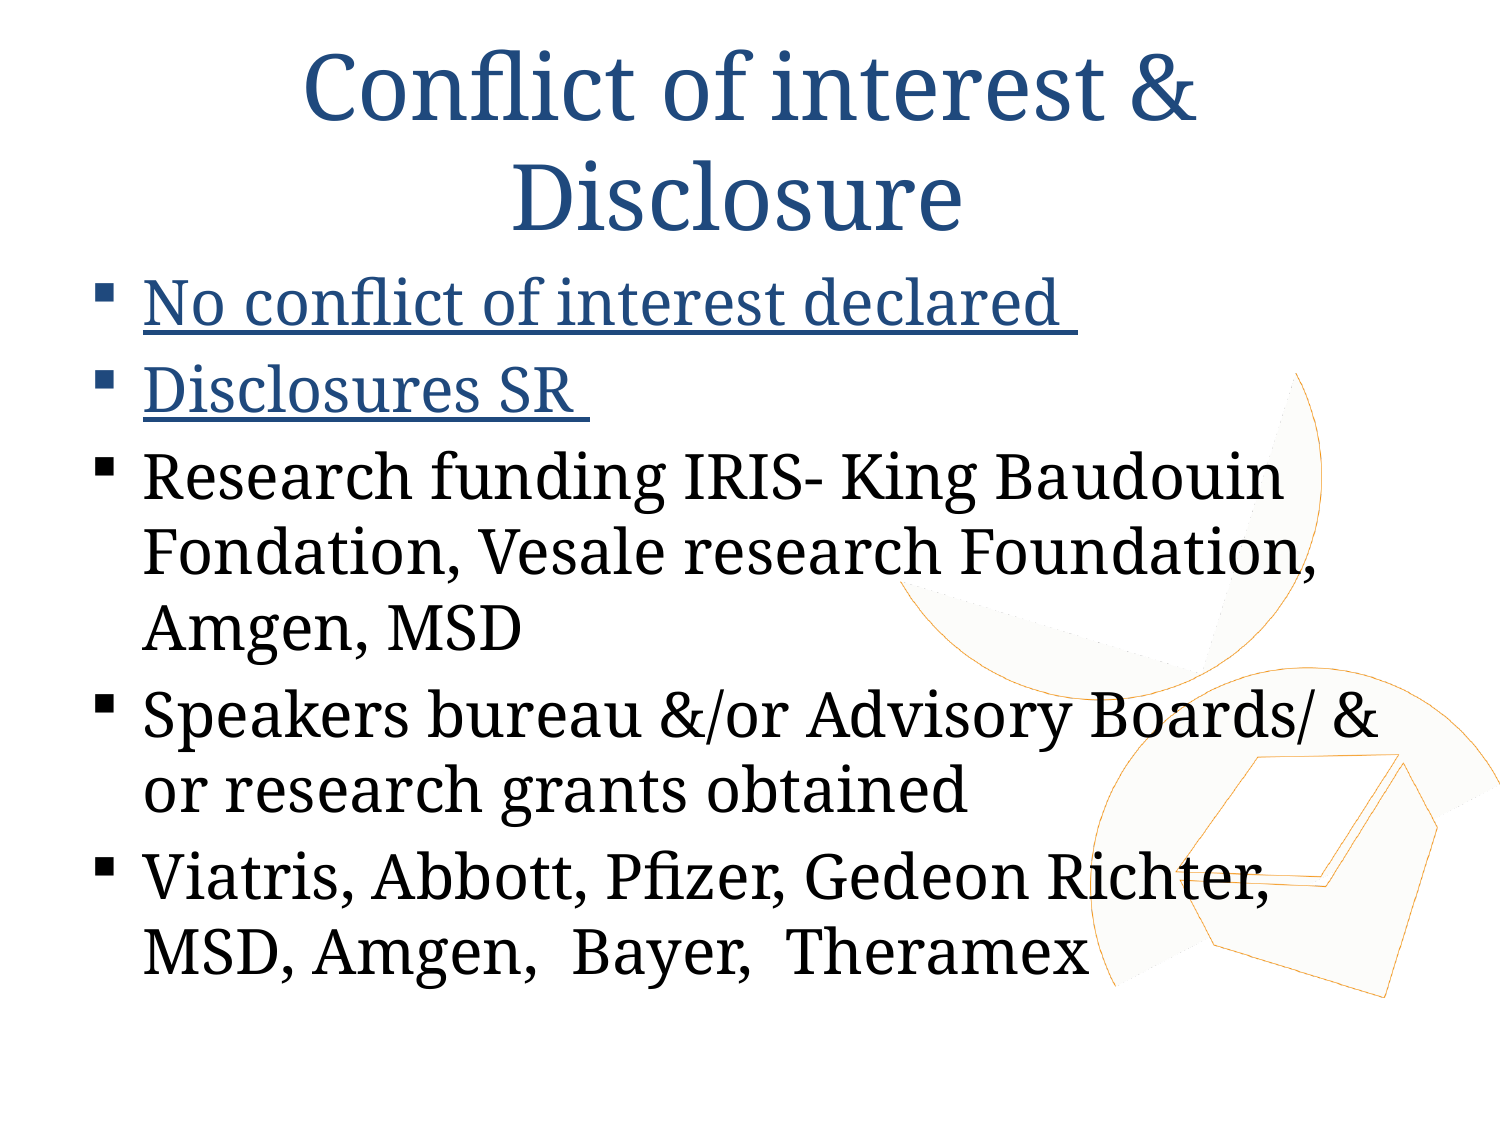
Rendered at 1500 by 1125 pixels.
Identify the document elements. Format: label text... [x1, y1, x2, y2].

picture [1426, 373, 1500, 998]
list No conflict of interest declared Disclosures SR Research funding IRIS- King Baudouin Fondation, Vesale research Foundation, Amgen, MSD Speakers bureau &/or Advisory Boards/ & or research grants obtained Viatris, Abbott, Pfizer, Gedeon Richter, MSD, Amgen, Bayer, Theramex [74, 255, 1426, 999]
title Conflict of interest & Disclosure [74, 44, 1426, 233]
